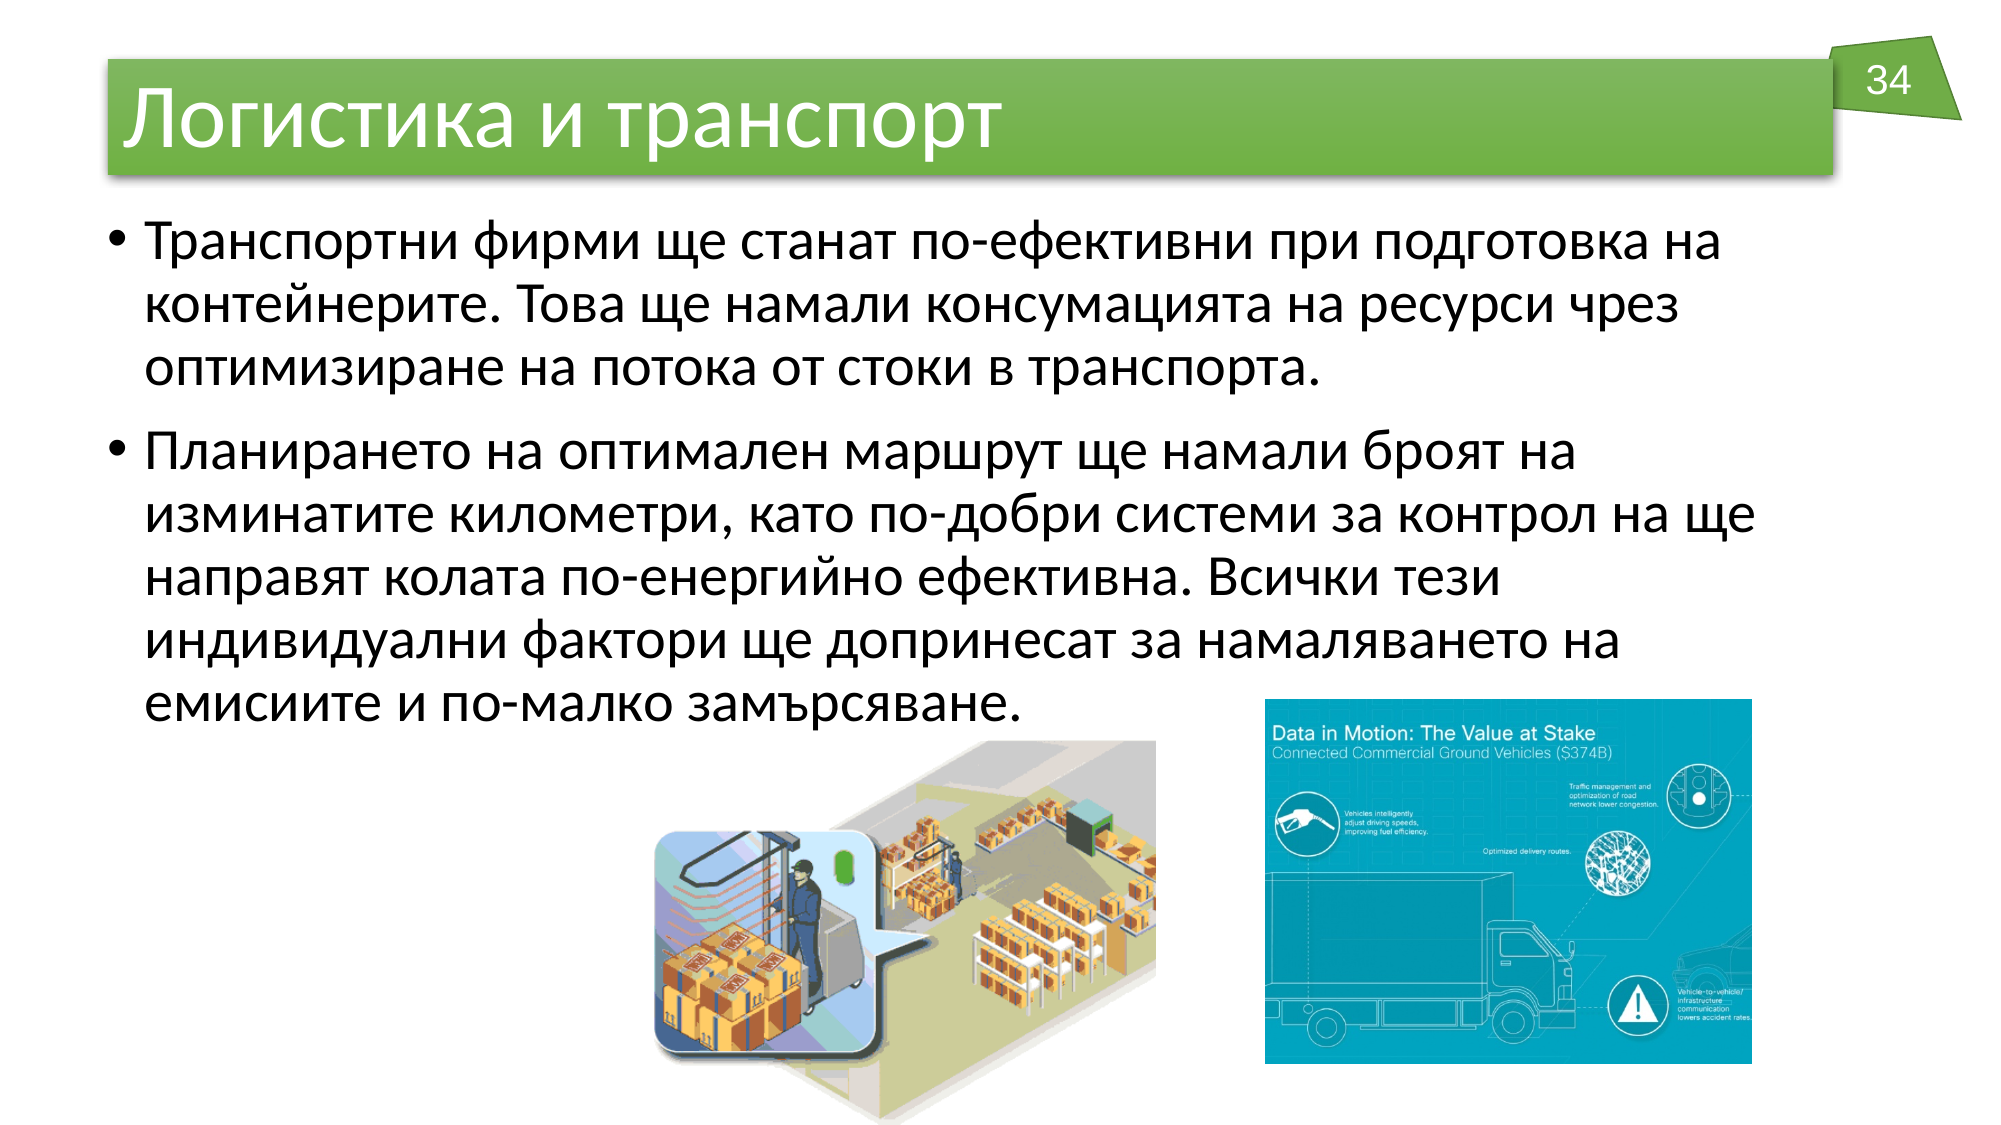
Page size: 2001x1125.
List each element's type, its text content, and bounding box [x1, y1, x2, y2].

list Транспортни фирми ще станат по-ефективни при подготовка на контейнерите. Това ще намали консумацията на ресурси чрез оптимизиране на потока от стоки в транспорта. Планирането на оптимален маршрут ще намали броят на изминатите километри, като по-добри системи за контрол на ще направят колата по-енергийно ефективна. Всички тези индивидуални фактори ще допринесат за намаляването на емисиите и по-малко замърсяване. [91, 201, 1818, 860]
picture [1265, 699, 1752, 1064]
title Логистика и транспорт [107, 59, 1834, 176]
picture [652, 740, 1156, 1125]
